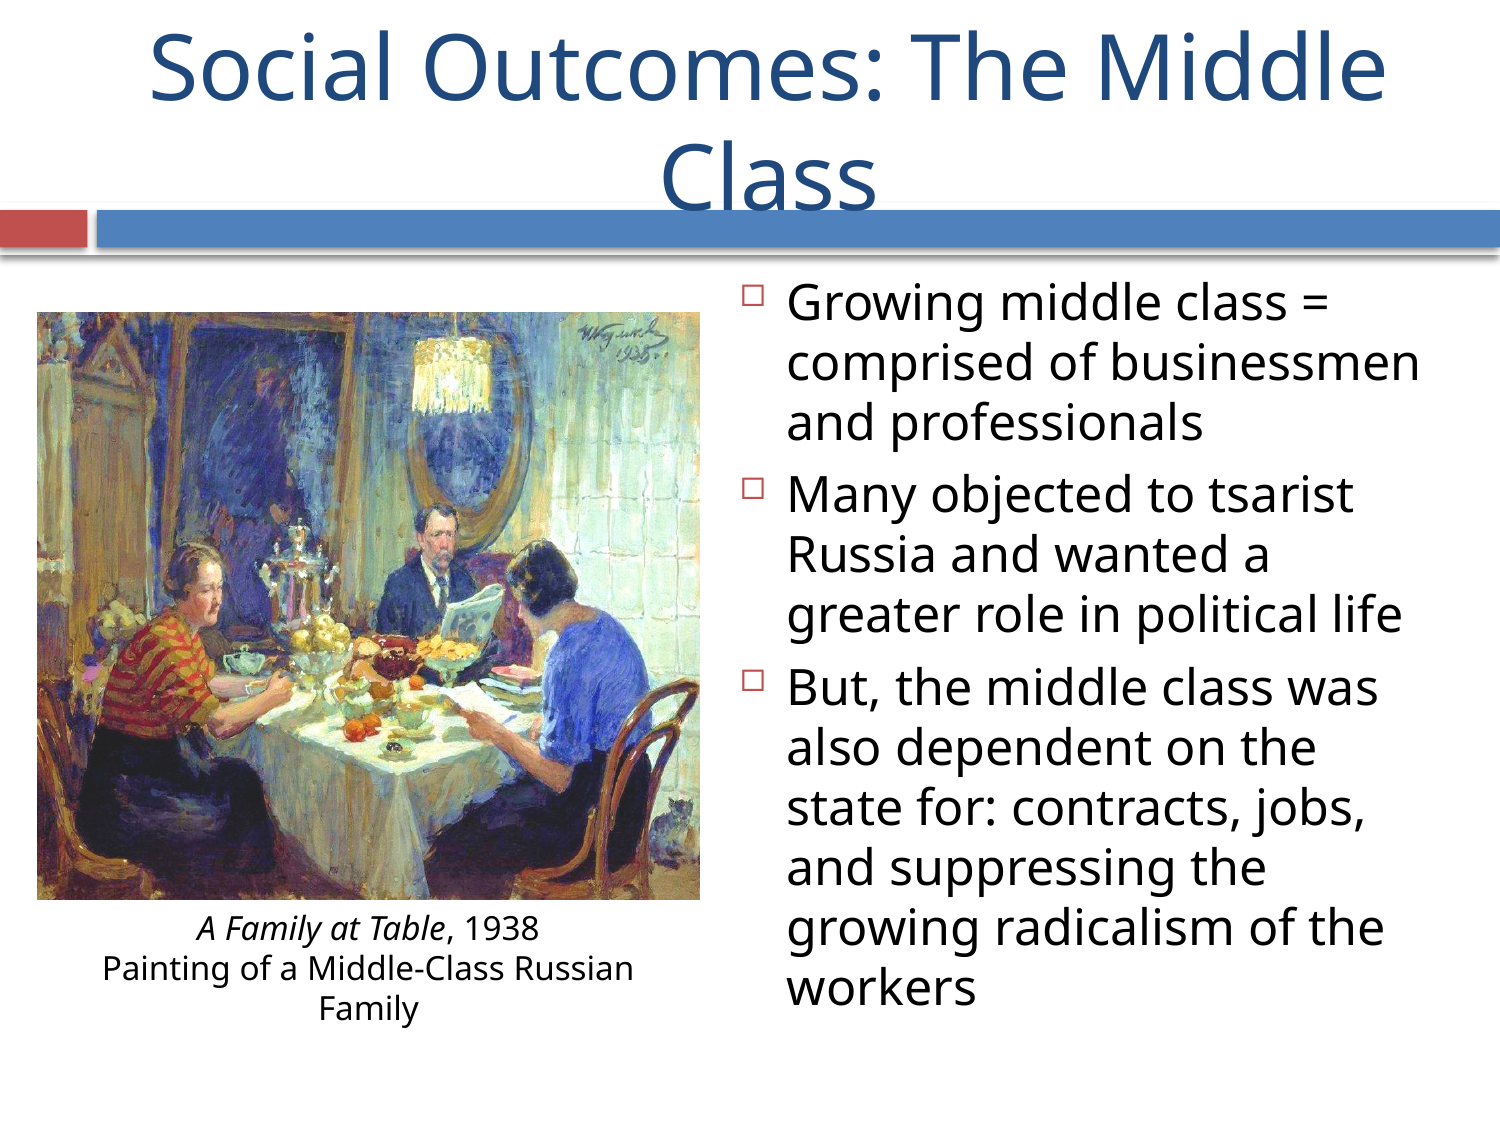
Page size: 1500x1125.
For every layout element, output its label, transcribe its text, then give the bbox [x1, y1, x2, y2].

text_box A Family at Table, 1938 Painting of a Middle-Class Russian Family [37, 909, 700, 1035]
title Social Outcomes: The Middle Class [100, 37, 1438, 200]
picture [37, 312, 701, 901]
list Growing middle class = comprised of businessmen and professionals Many objected to tsarist Russia and wanted a greater role in political life But, the middle class was also dependent on the state for: contracts, jobs, and suppressing the growing radicalism of the workers [725, 262, 1438, 1063]
